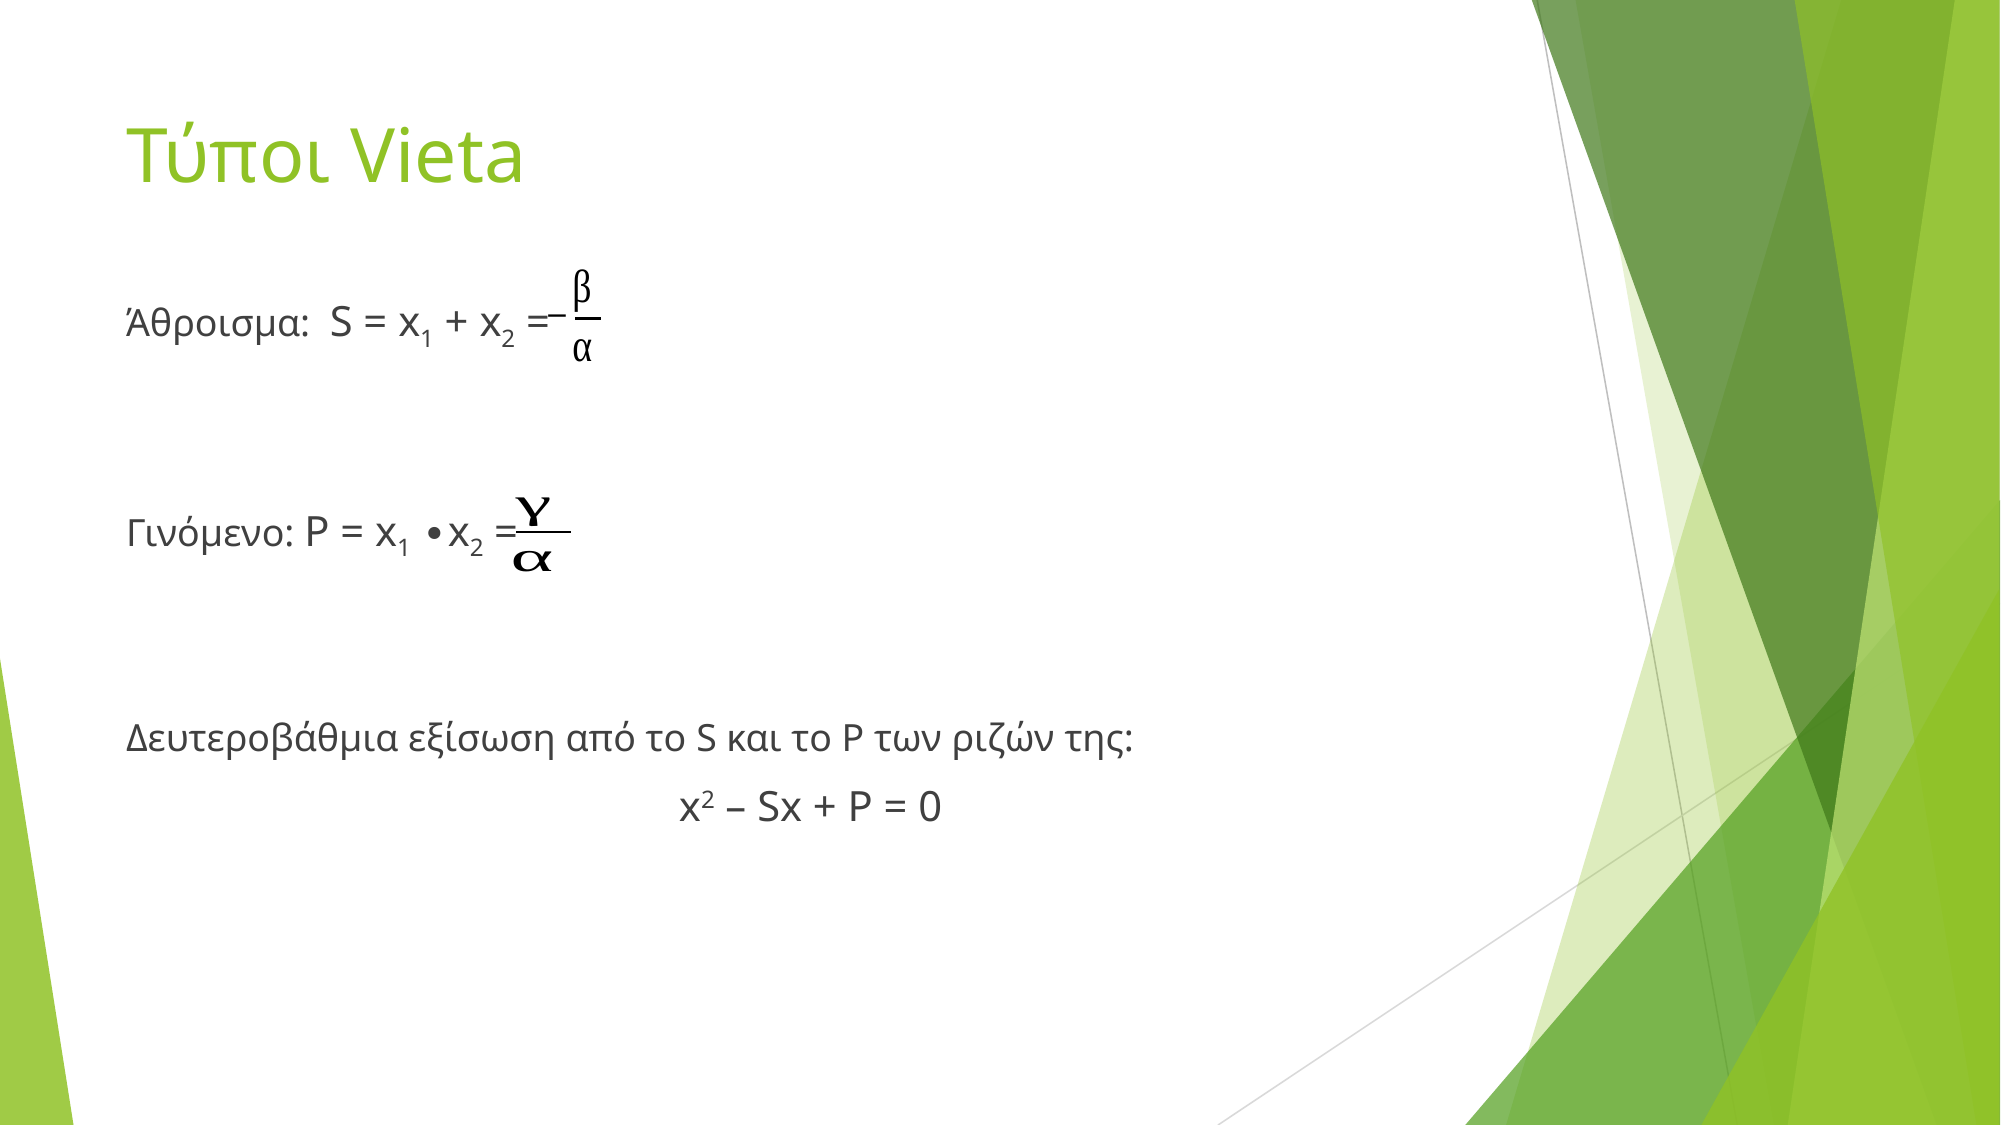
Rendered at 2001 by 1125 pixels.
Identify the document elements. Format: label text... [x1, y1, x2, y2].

title Τύποι Vieta [111, 99, 1522, 221]
list Άθροισμα: S = x1 + x2 = Γινόμενο: P = x1 ∙x2 = Δευτεροβάθμια εξίσωση από το S και το P των ριζών της: x2 – Sx + P = 0 [111, 221, 1522, 991]
